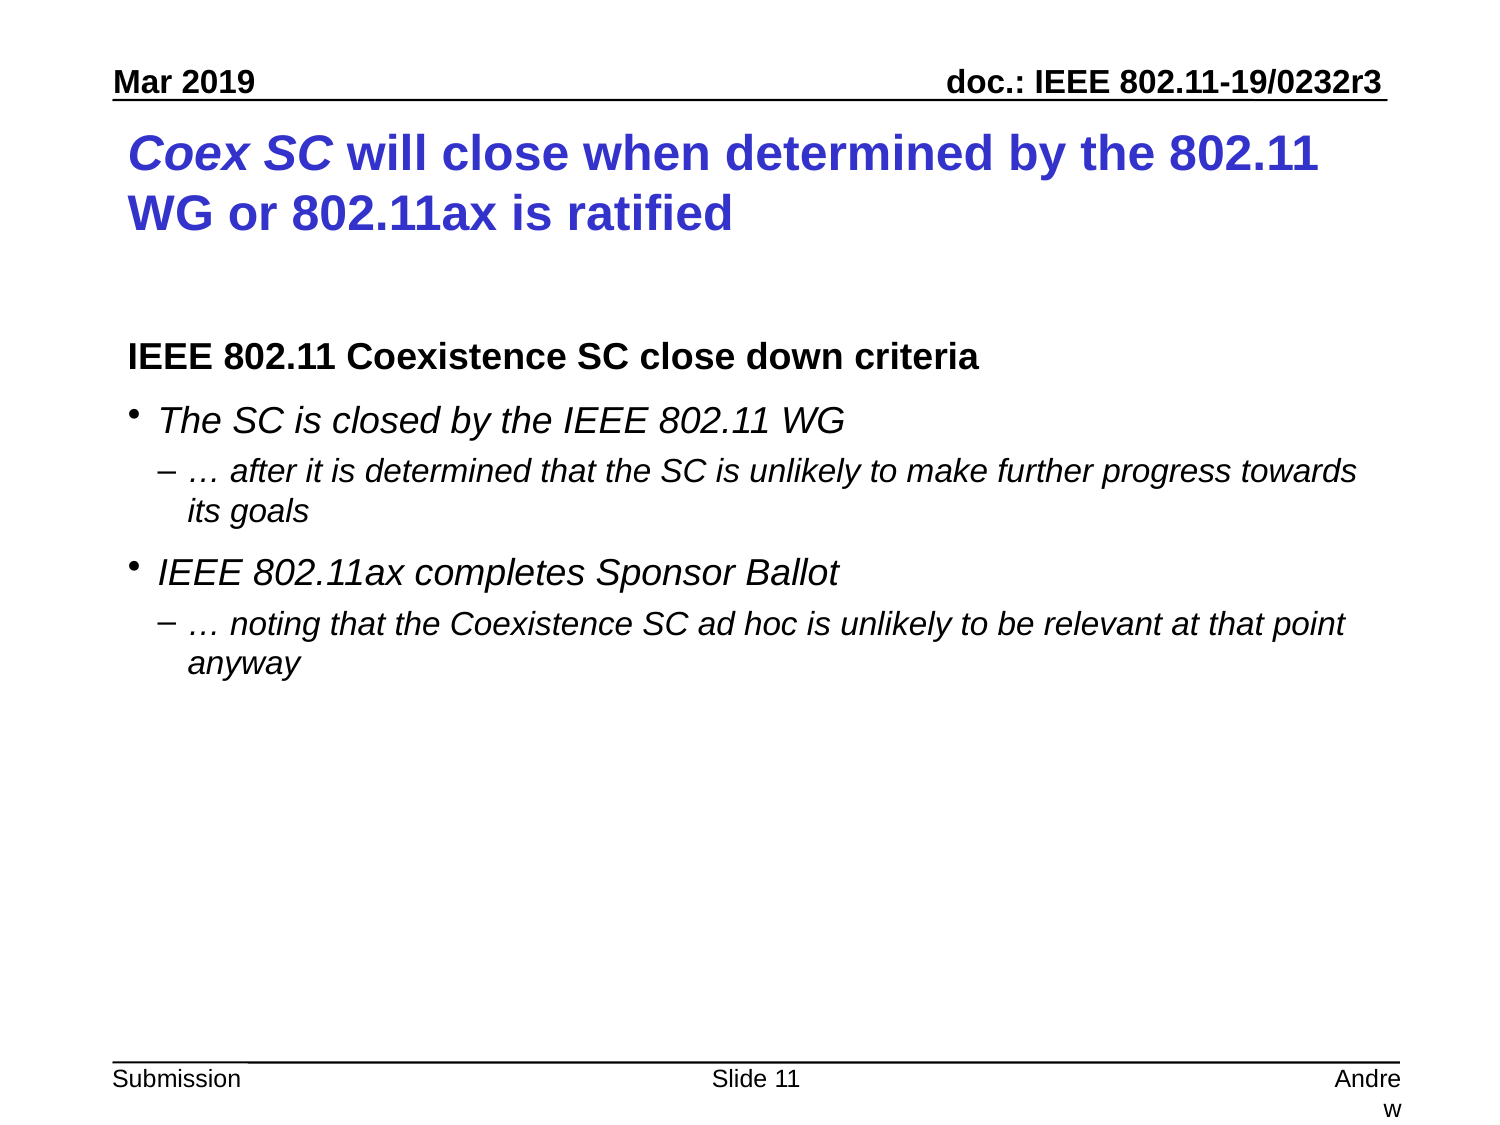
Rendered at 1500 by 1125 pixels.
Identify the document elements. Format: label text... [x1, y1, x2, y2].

slide_number Slide 11 [709, 1061, 803, 1093]
list IEEE 802.11 Coexistence SC close down criteria The SC is closed by the IEEE 802.11 WG … after it is determined that the SC is unlikely to make further progress towards its goals IEEE 802.11ax completes Sponsor Ballot … noting that the Coexistence SC ad hoc is unlikely to be relevant at that point anyway [112, 324, 1388, 1000]
title Coex SC will close when determined by the 802.11 WG or 802.11ax is ratified [112, 112, 1388, 288]
footer Andrew Myles, Cisco [1320, 1061, 1402, 1093]
